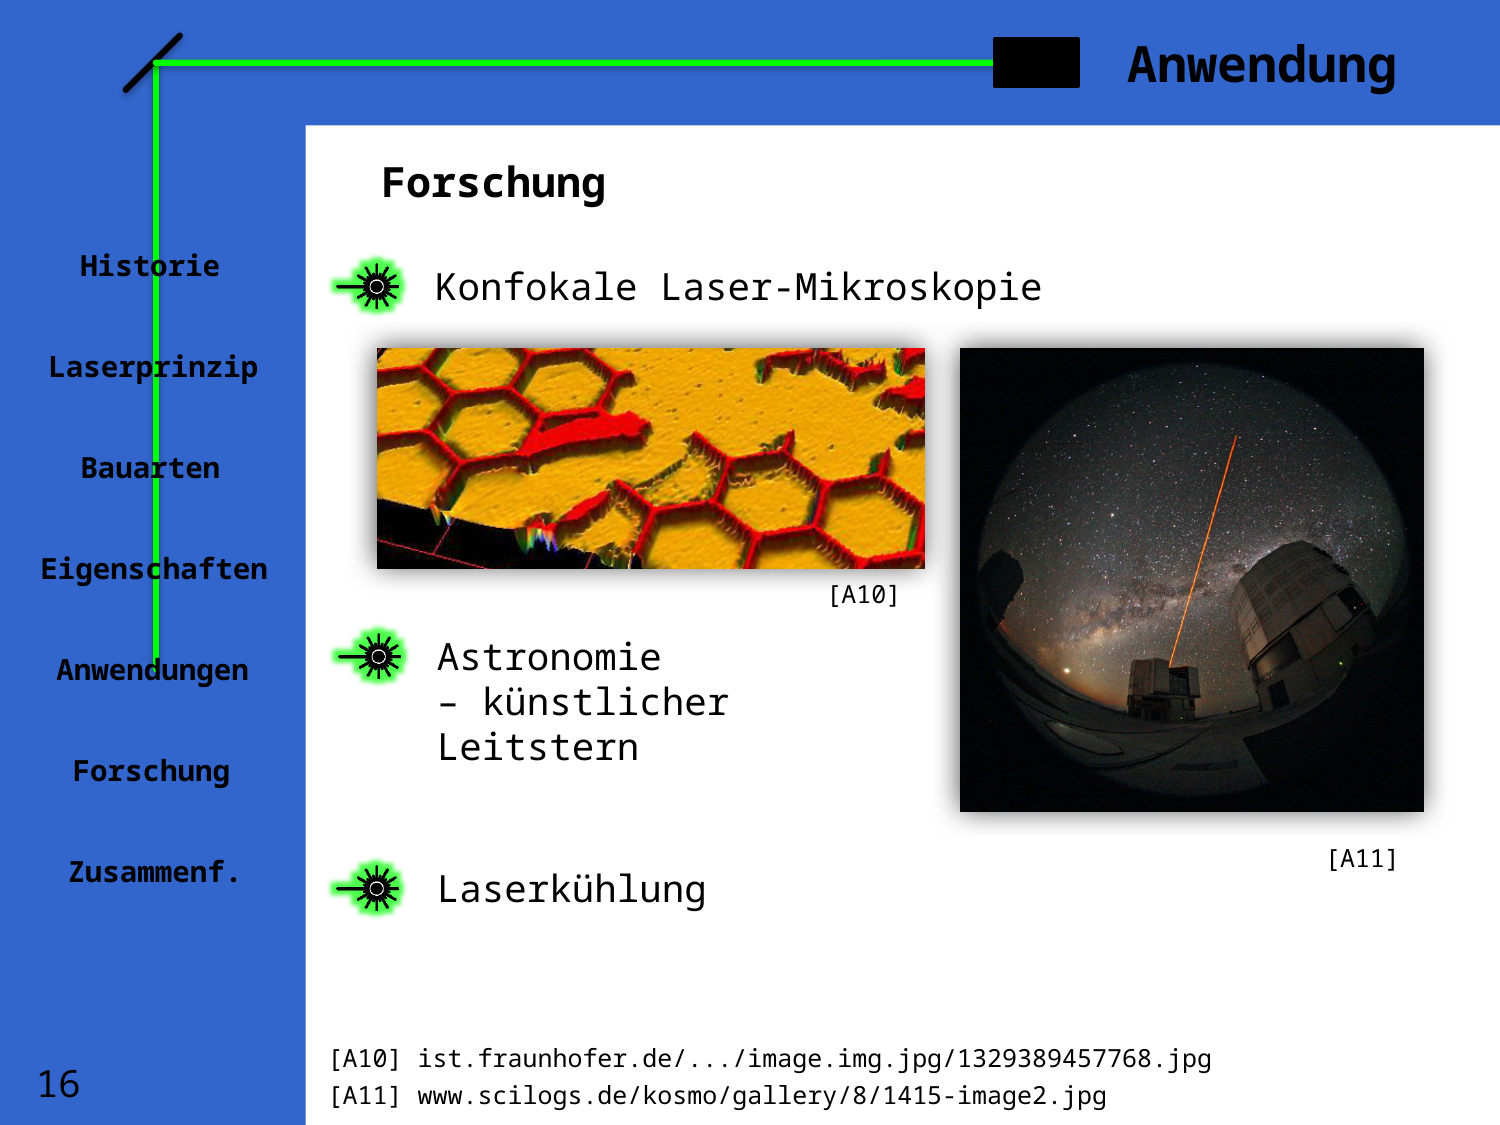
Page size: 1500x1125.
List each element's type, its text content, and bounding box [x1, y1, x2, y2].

text_box Laserprinzip [161, 340, 274, 391]
text_box Forschung [366, 148, 621, 213]
text_box Laserkühlung [422, 857, 1343, 918]
text_box Anwendungen [41, 643, 264, 694]
picture [960, 348, 1424, 812]
text_box Bauarten [161, 441, 236, 492]
text_box [0, 127, 308, 1125]
text_box Eigenschaften [161, 542, 283, 593]
text_box Konfokale Laser-Mikroskopie [420, 255, 1341, 315]
text_box [A11] www.scilogs.de/kosmo/gallery/8/1415-image2.jpg [312, 1072, 1500, 1117]
picture [335, 865, 399, 911]
text_box Anwendung [1112, 24, 1413, 100]
text_box Eigenschaften [25, 542, 151, 593]
text_box [0, 0, 1500, 127]
text_box [A11] [1310, 835, 1416, 880]
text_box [125, 35, 181, 91]
text_box Bauarten [65, 441, 151, 492]
text_box Historie [161, 239, 236, 290]
text_box [A10] ist.fraunhofer.de/.../image.img.jpg/1329389457768.jpg [312, 1035, 1500, 1072]
picture [338, 632, 402, 679]
text_box Zusammenf. [52, 845, 258, 896]
text_box [A10] [811, 577, 917, 616]
picture [336, 262, 400, 309]
text_box Laserprinzip [33, 340, 151, 391]
text_box Historie [65, 239, 151, 290]
text_box [993, 37, 1080, 88]
text_box 16 [21, 1052, 96, 1112]
picture [376, 348, 925, 569]
text_box Astronomie – künstlicher Leitstern [422, 625, 827, 821]
text_box Forschung [57, 744, 245, 795]
